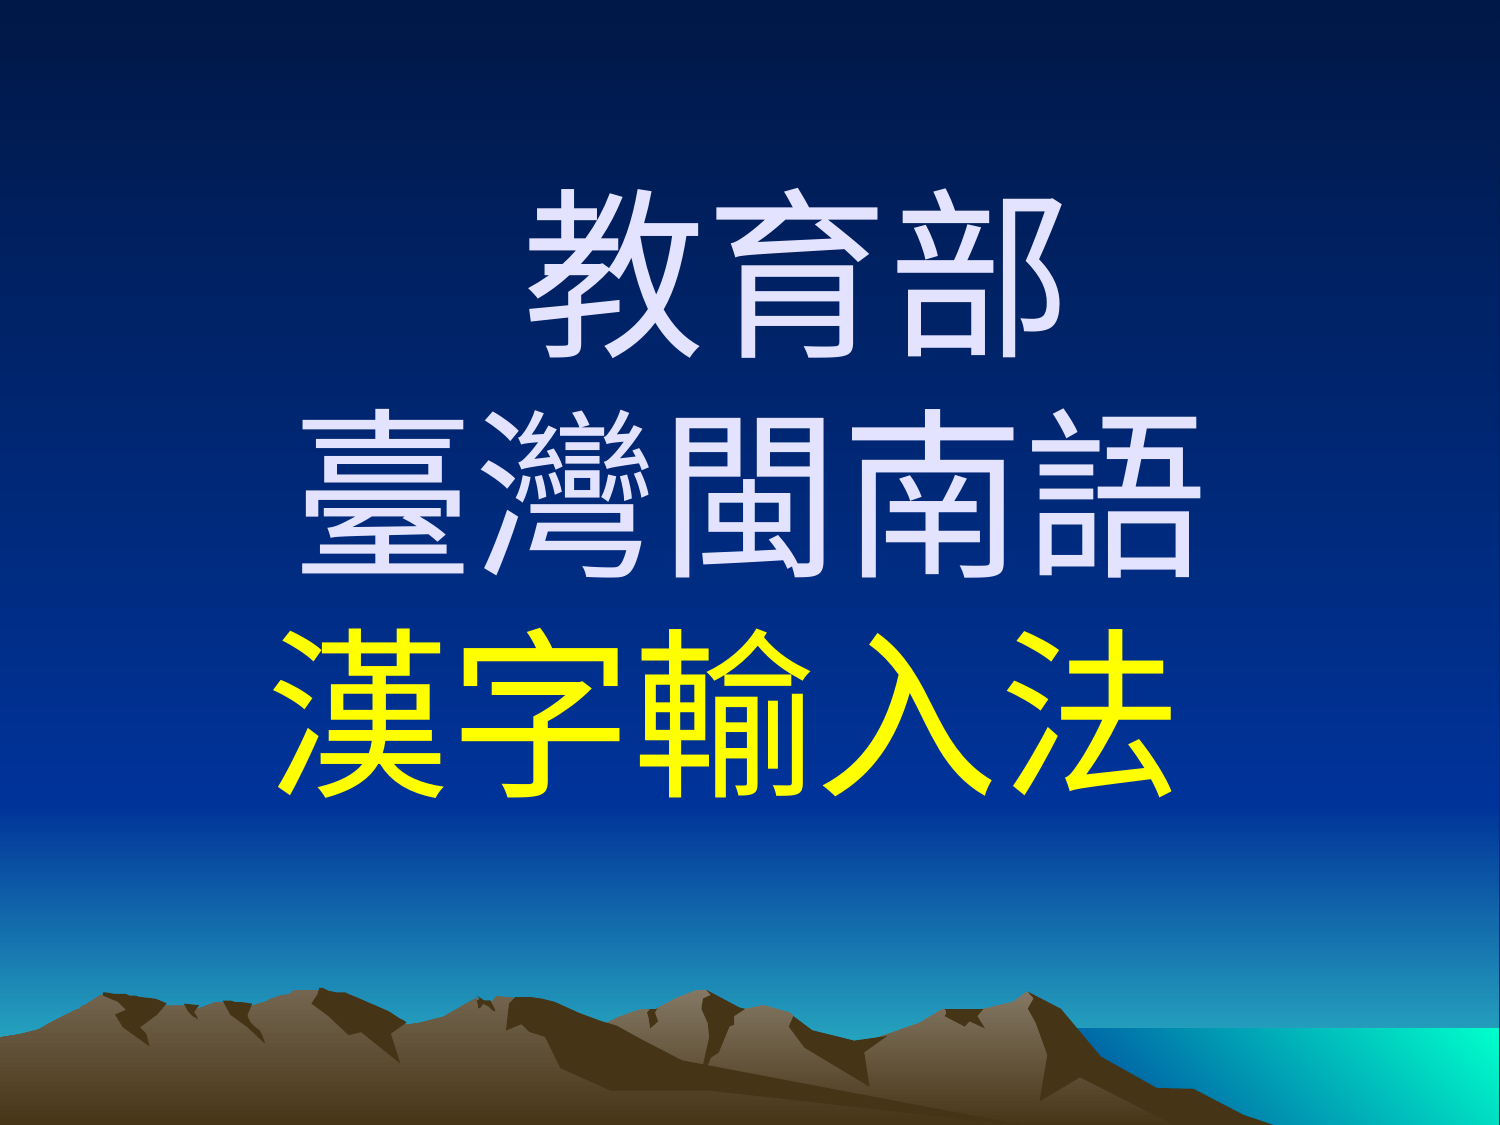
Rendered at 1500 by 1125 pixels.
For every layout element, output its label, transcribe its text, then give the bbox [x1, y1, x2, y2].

title 教育部 臺灣閩南語 漢字輸入法 [75, 237, 1425, 523]
